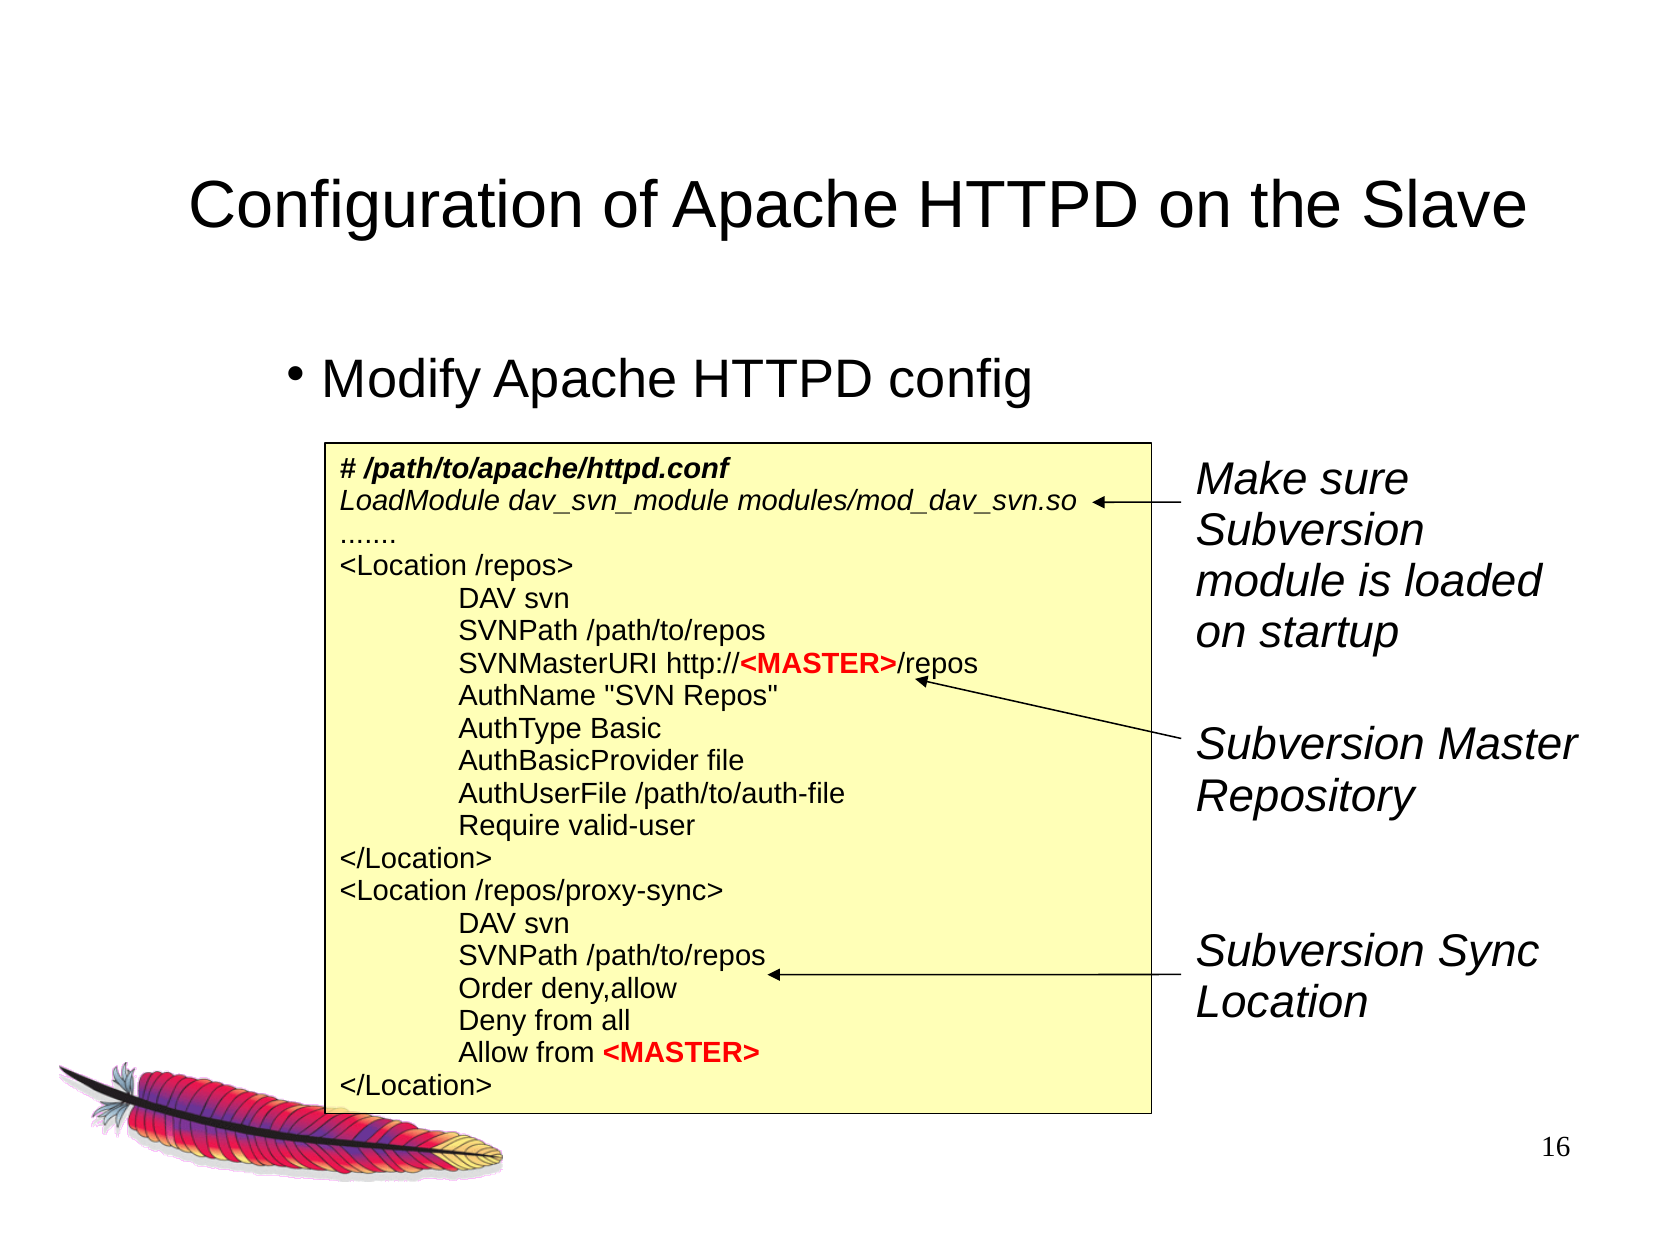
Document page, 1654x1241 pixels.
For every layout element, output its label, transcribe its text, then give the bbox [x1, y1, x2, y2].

text_box [767, 968, 1182, 981]
text_box Modify Apache HTTPD config [236, 337, 1477, 414]
text_box [915, 675, 1182, 739]
picture [58, 1062, 503, 1182]
text_box Subversion Master Repository [1180, 708, 1595, 857]
slide_number 16 [1185, 1129, 1571, 1216]
text_box Make sure Subversion module is loaded on startup [1180, 442, 1595, 661]
text_box # /path/to/apache/httpd.conf LoadModule dav_svn_module modules/mod_dav_svn.so ....... <Location /repos> DAV svn SVNPath /path/to/repos SVNMasterURI http://<MASTER>/repos AuthName "SVN Repos" AuthType Basic AuthBasicProvider file AuthUserFile /path/to/auth-file Require valid-user </Location> <Location /repos/proxy-sync> DAV svn SVNPath /path/to/repos Order deny,allow Deny from all Allow from <MASTER> </Location> [324, 442, 1152, 1114]
text_box [1092, 496, 1182, 509]
text_box Subversion Sync Location [1180, 915, 1565, 1032]
text_box Configuration of Apache HTTPD on the Slave [173, 156, 1577, 247]
